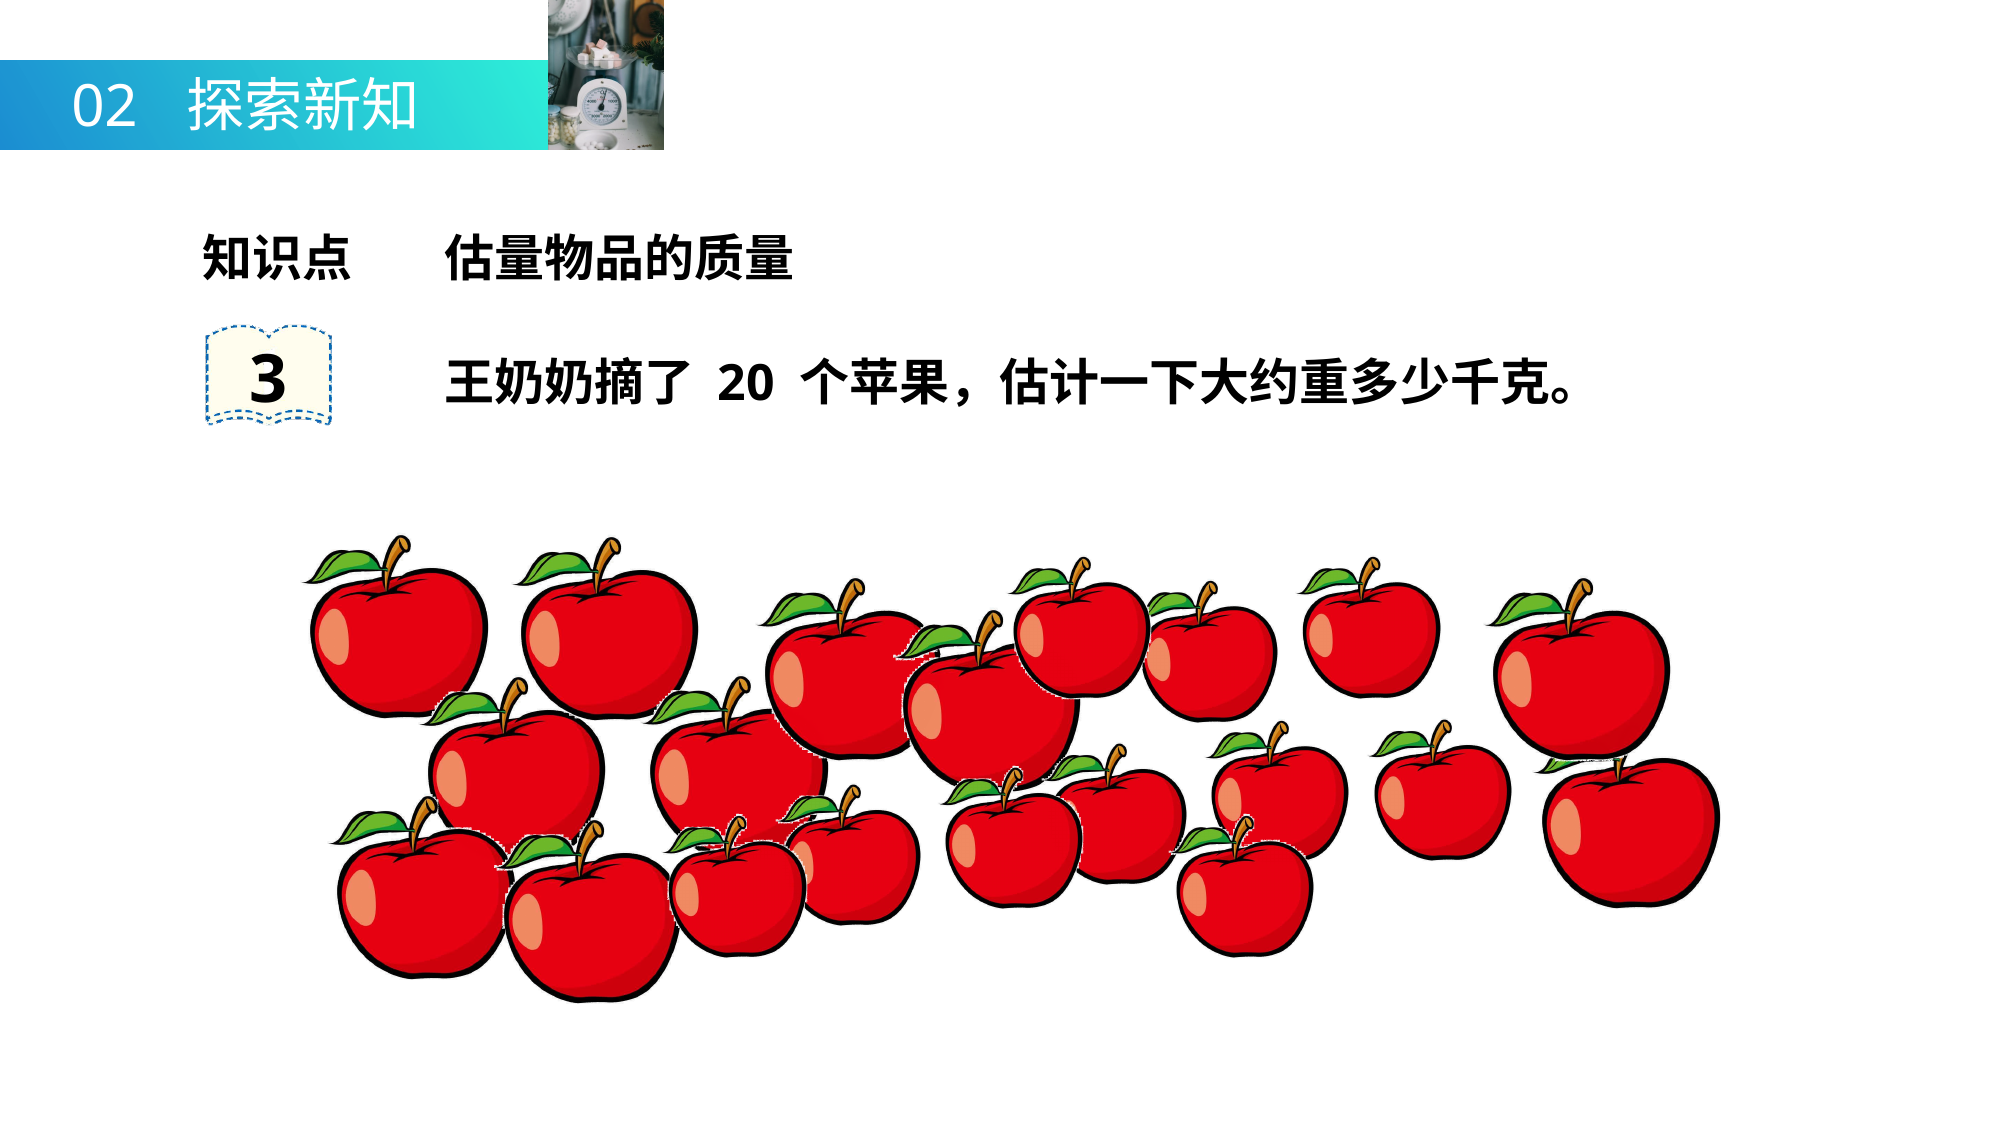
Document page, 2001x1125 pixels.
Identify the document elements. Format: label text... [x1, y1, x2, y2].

text_box 王奶奶摘了 20 个苹果，估计一下大约重多少千克。 [429, 325, 1586, 419]
text_box 估量物品的质量 [429, 218, 980, 294]
text_box 知识点 [187, 218, 429, 294]
list 探索新知 [172, 60, 539, 217]
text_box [286, 516, 1729, 1013]
picture [548, 0, 664, 150]
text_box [187, 313, 350, 438]
list 02 [56, 60, 172, 147]
